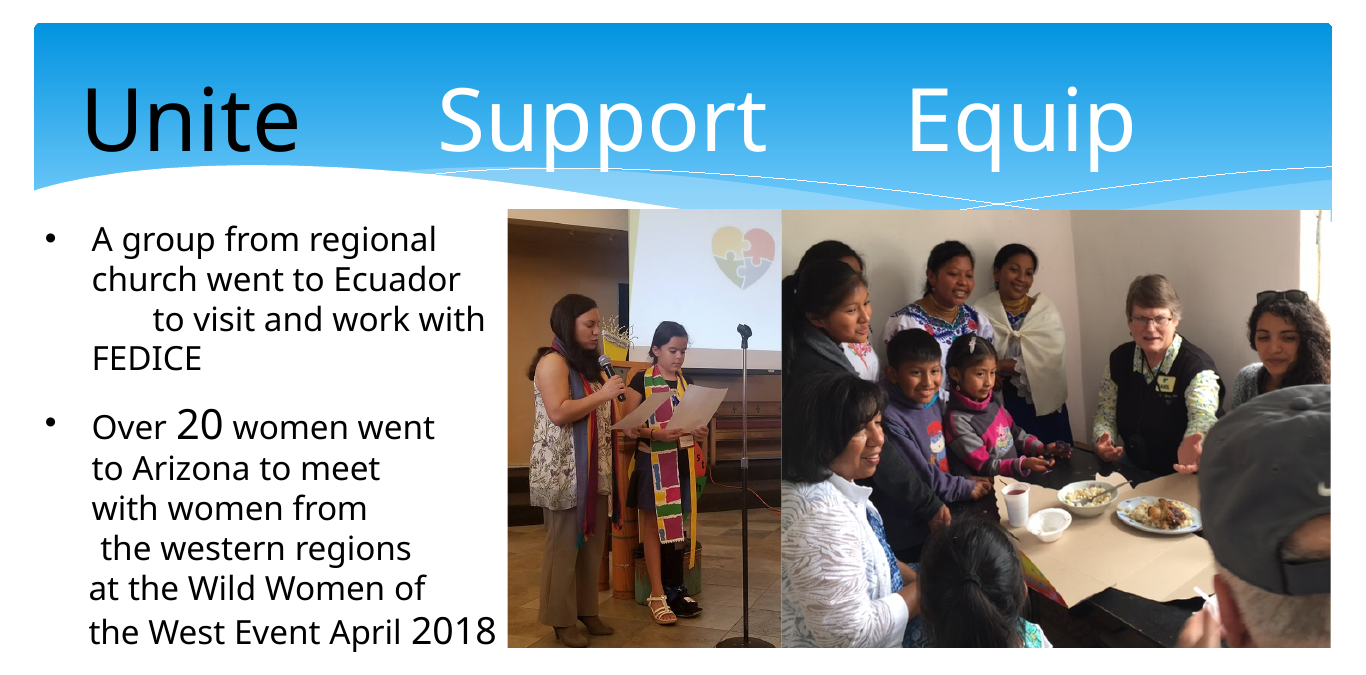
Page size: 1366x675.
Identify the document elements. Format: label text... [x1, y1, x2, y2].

picture [507, 209, 1331, 649]
text_box A group from regional church went to Ecuador to visit and work with FEDICE Over 20 women went to to Arizona to meet with women from the western regions at the Wild Women of the West Event April 2018 [30, 210, 743, 660]
title Unite Support Equip [68, 37, 1331, 195]
